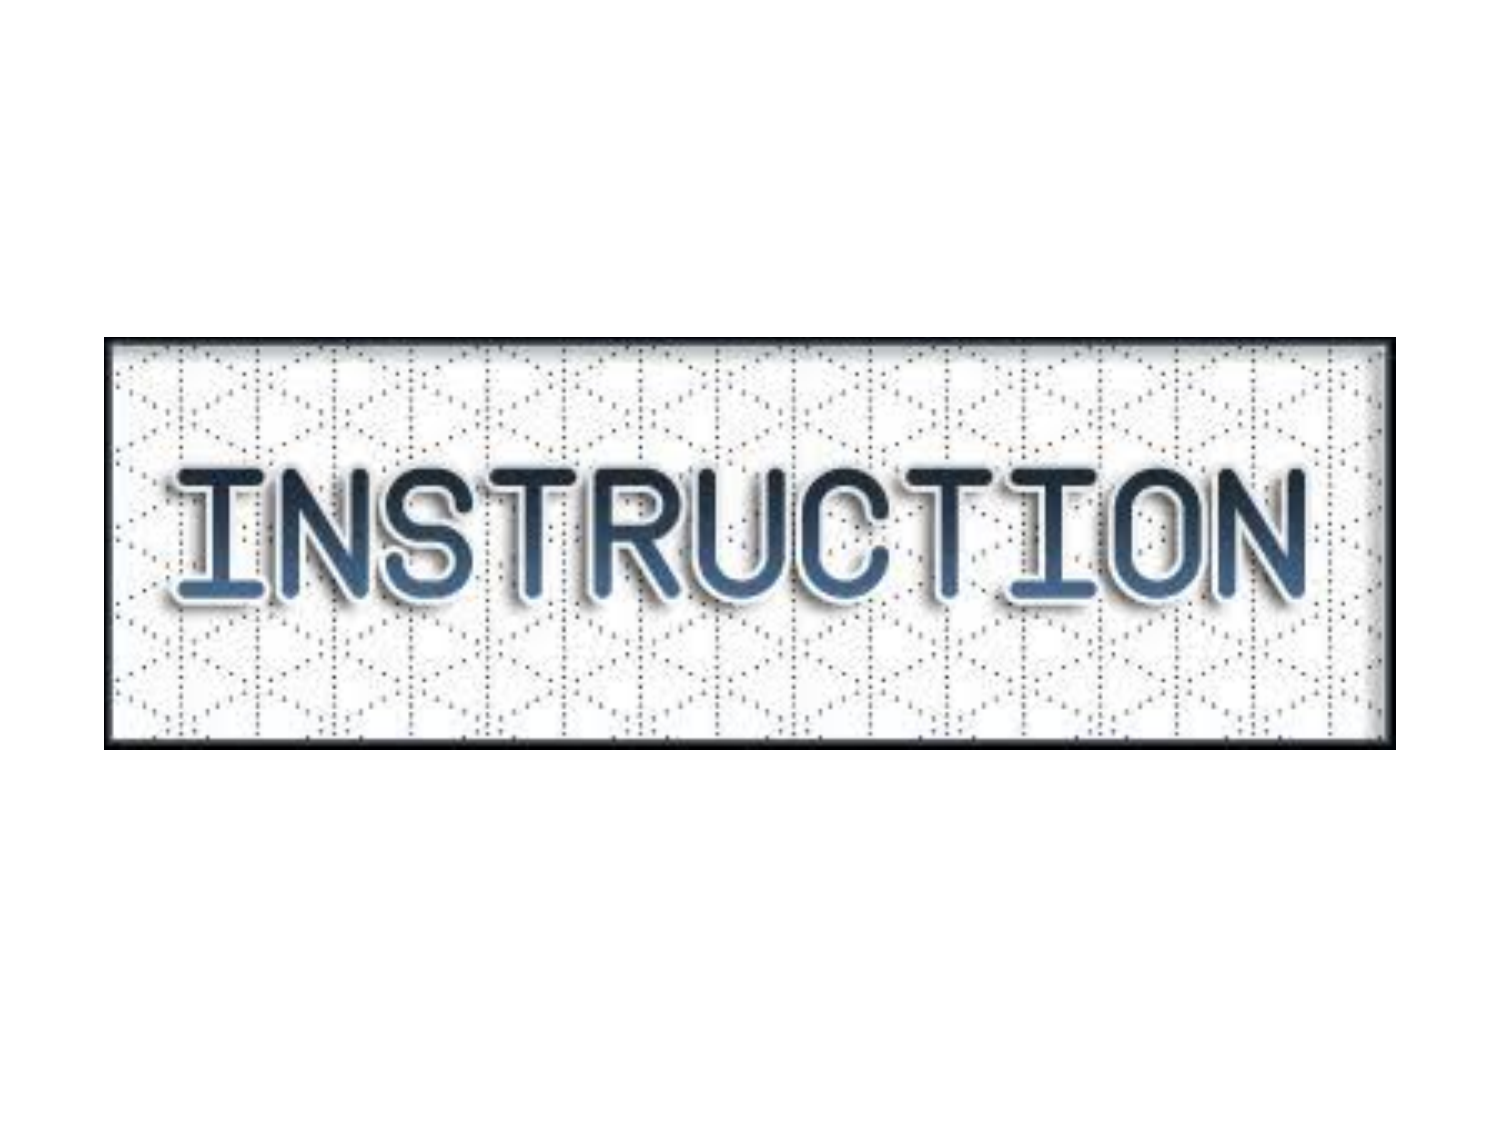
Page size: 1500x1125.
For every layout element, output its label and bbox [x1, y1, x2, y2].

list [104, 337, 1396, 751]
